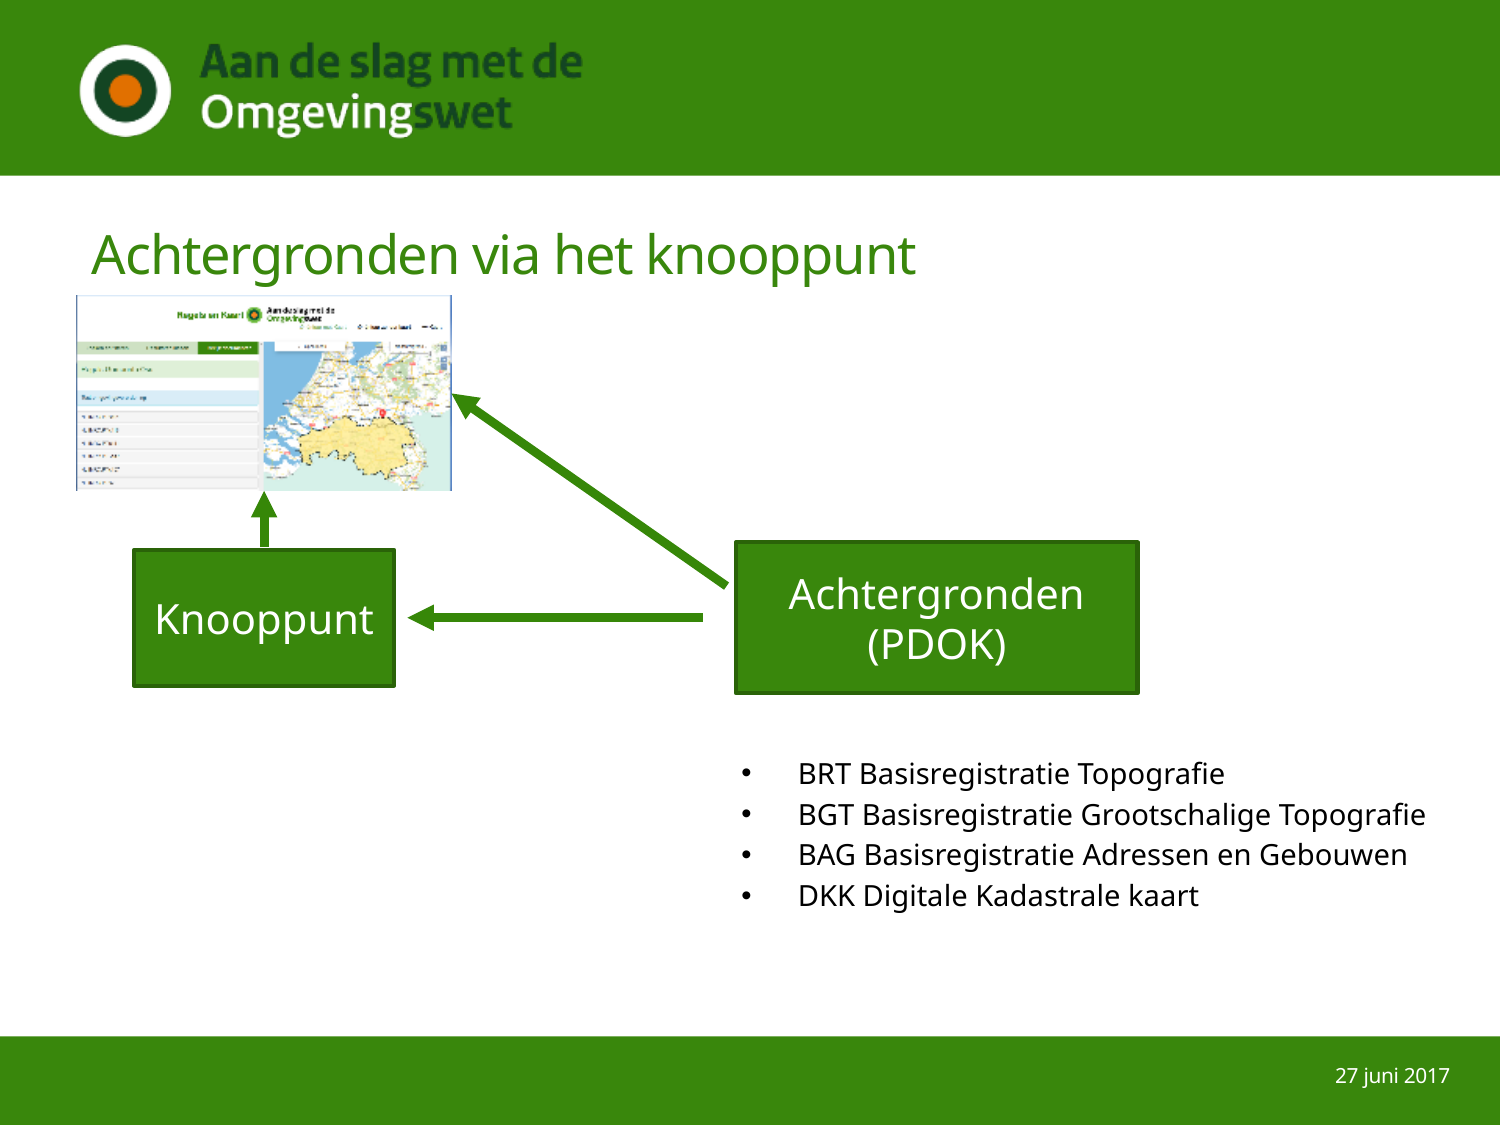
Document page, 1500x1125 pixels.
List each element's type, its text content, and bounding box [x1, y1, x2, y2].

list BRT Basisregistratie Topografie BGT Basisregistratie Grootschalige Topografie BAG Basisregistratie Adressen en Gebouwen DKK Digitale Kadastrale kaart [726, 747, 1500, 946]
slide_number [1137, 1062, 1451, 1101]
picture [76, 295, 452, 492]
title Achtergronden via het knooppunt [76, 212, 1456, 279]
picture [42, 5, 625, 177]
text_box Achtergronden (PDOK) [734, 540, 1140, 695]
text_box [451, 393, 727, 587]
text_box Knooppunt [132, 548, 396, 688]
